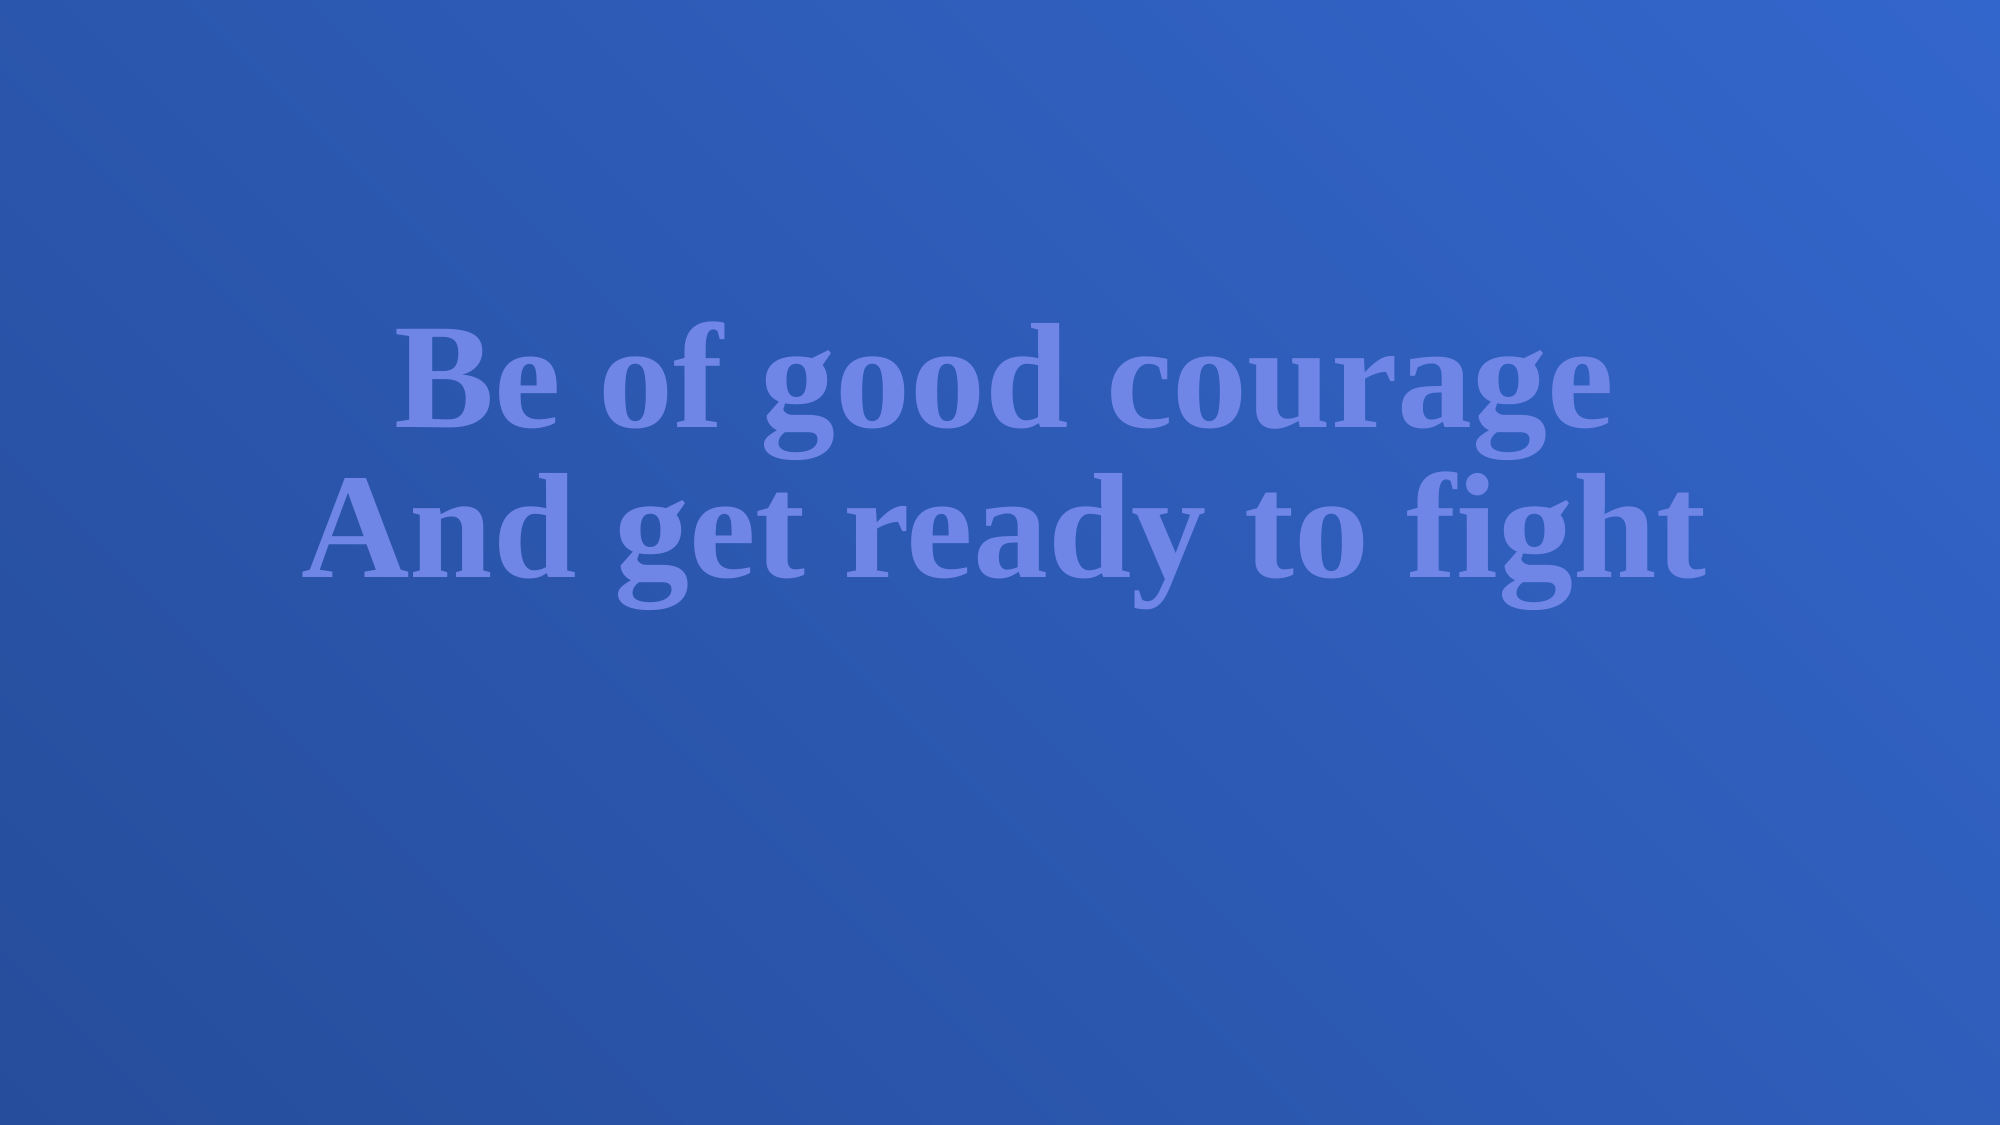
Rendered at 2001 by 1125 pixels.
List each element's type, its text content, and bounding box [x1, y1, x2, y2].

text_box Be of good courage And get ready to fight [4, 299, 2000, 615]
